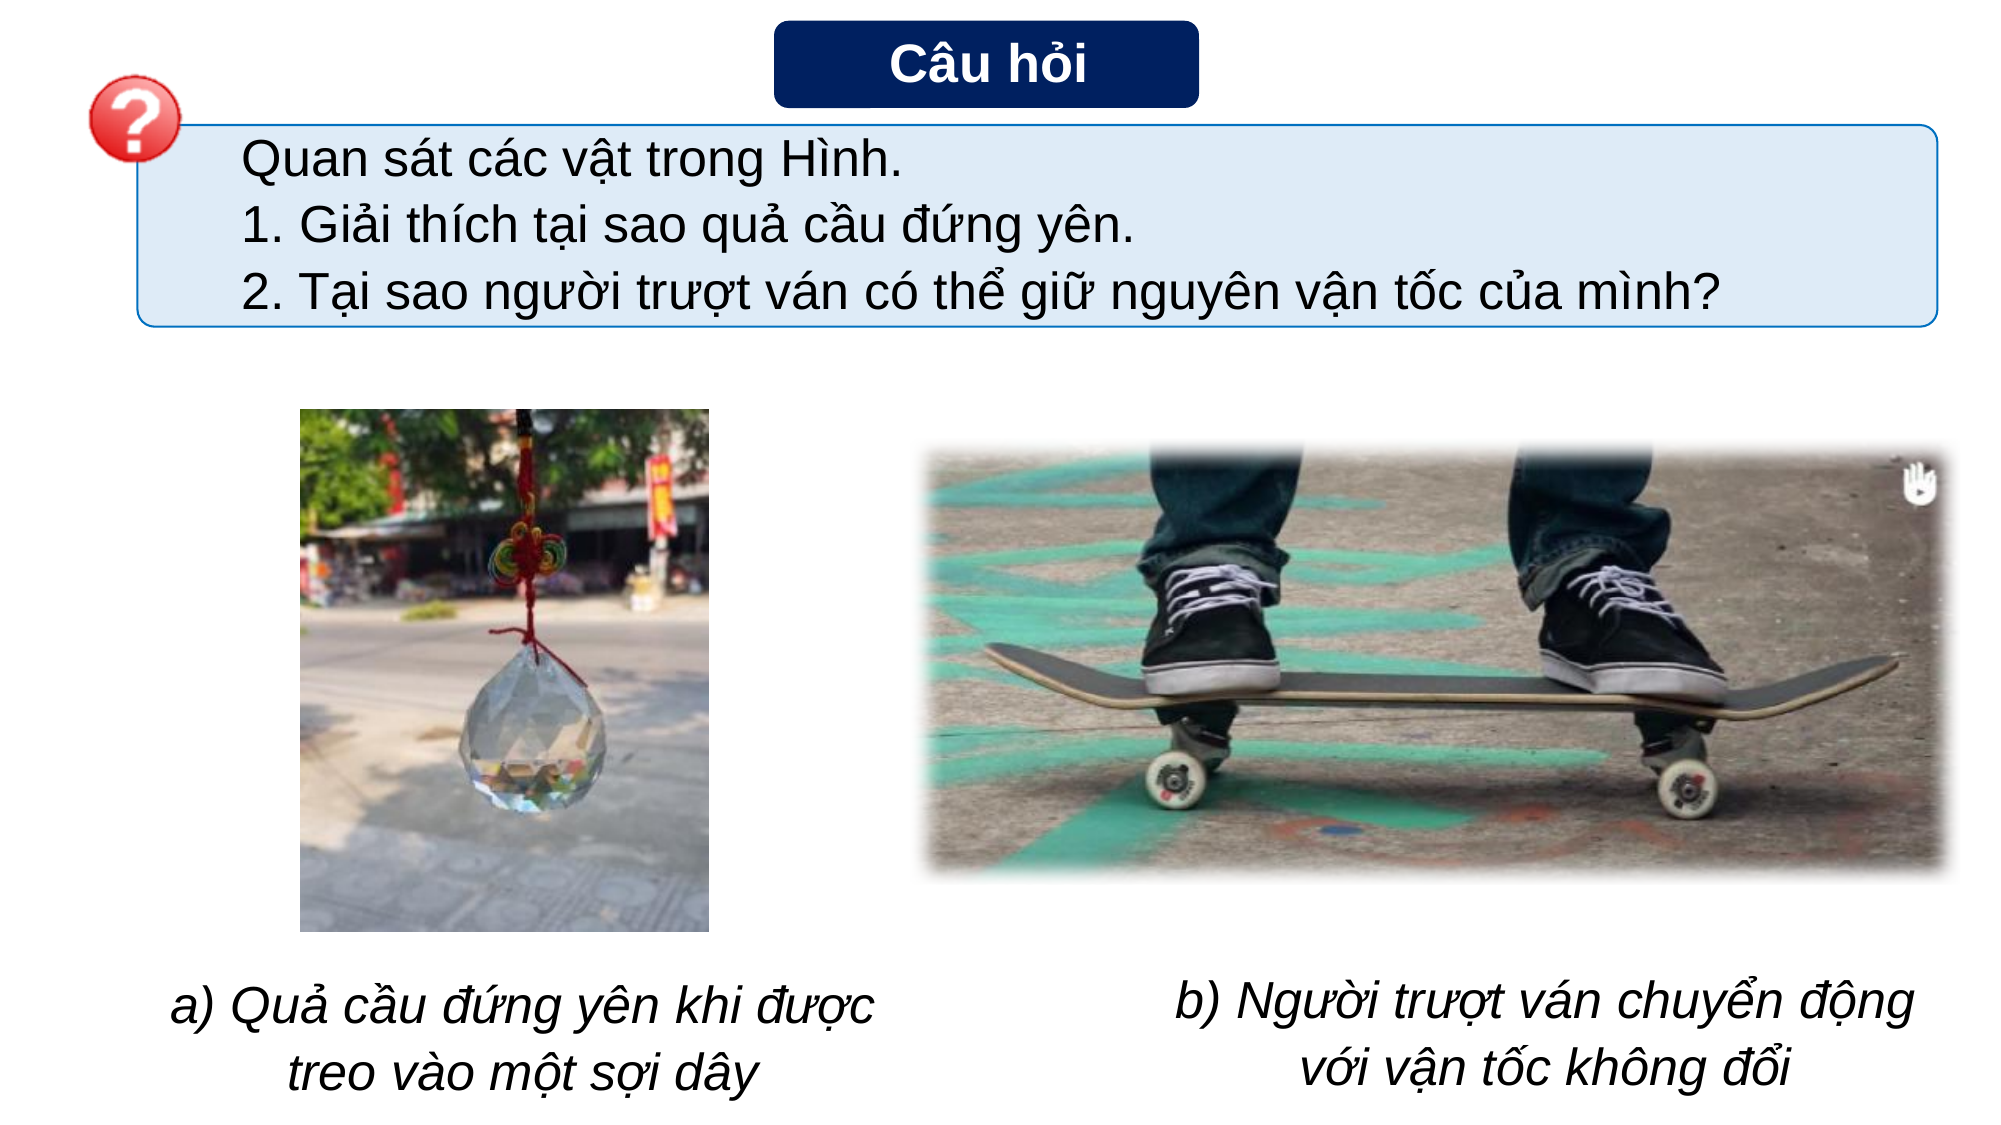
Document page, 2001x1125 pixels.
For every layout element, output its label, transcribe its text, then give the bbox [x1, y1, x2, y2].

text_box Quan sát các vật trong Hình. 1. Giải thích tại sao quả cầu đứng yên. 2. Tại sao người trượt ván có thể giữ nguyên vận tốc của mình? [226, 112, 1939, 328]
text_box [136, 123, 226, 328]
text_box b) Người trượt ván chuyển động với vận tốc không đổi [1158, 955, 1934, 1104]
text_box a) Quả cầu đứng yên khi được treo vào một sợi dây [135, 960, 911, 1109]
picture [299, 409, 709, 932]
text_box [774, 20, 1200, 108]
picture [910, 438, 1961, 885]
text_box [85, 70, 190, 175]
